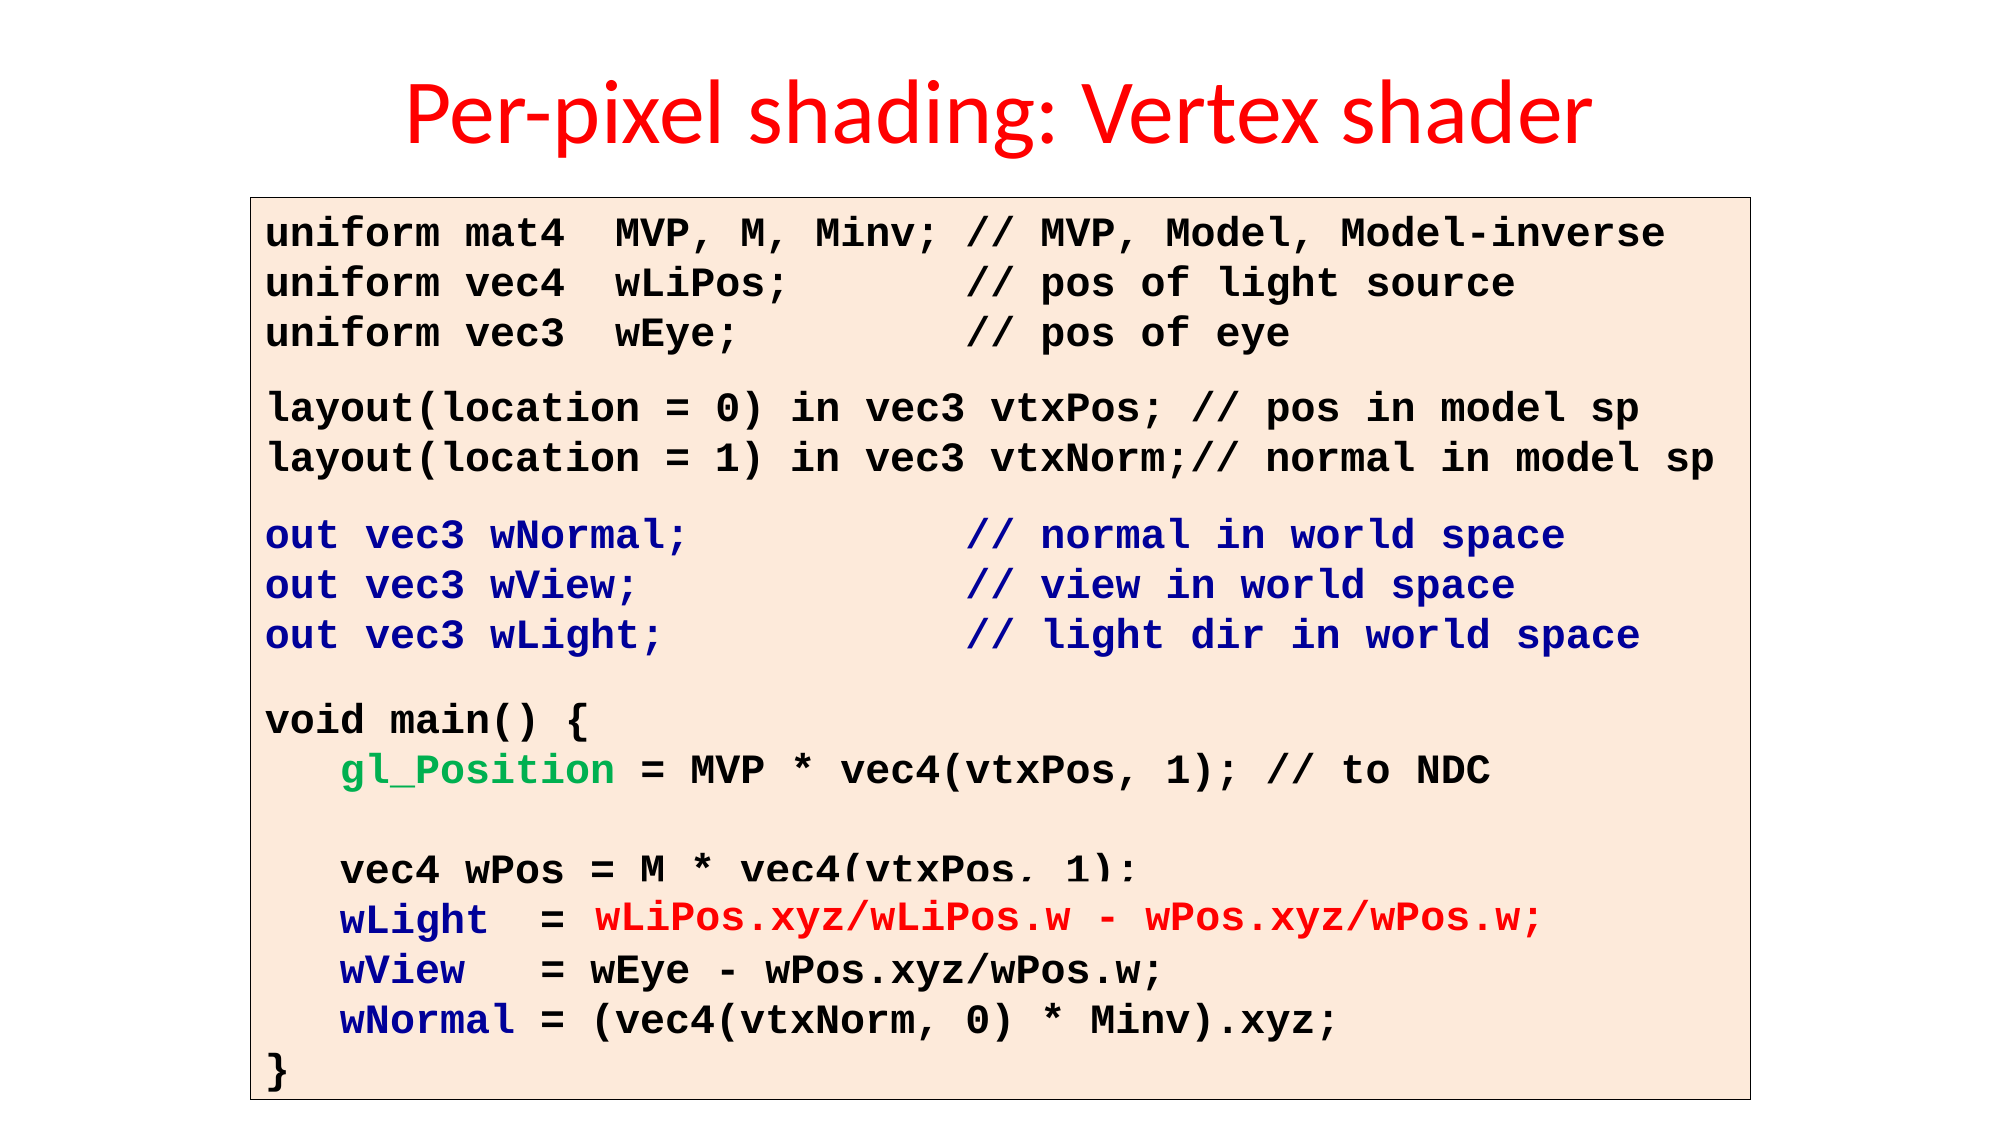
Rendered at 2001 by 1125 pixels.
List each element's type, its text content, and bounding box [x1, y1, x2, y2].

title Per-pixel shading: Vertex shader [324, 13, 1675, 197]
text_box uniform mat4 MVP, M, Minv; // MVP, Model, Model-inverse uniform vec4 wLiPos; // pos of light source uniform vec3 wEye; // pos of eye layout(location = 0) in vec3 vtxPos; // pos in model sp layout(location = 1) in vec3 vtxNorm;// normal in model sp out vec3 wNormal; // normal in world space out vec3 wView; // view in world space out vec3 wLight; // light dir in world space void main() { gl_Position = MVP * vec4(vtxPos, 1); // to NDC vec4 wPos = M * vec4(vtxPos, 1); wLight = wLiPos.xyz * wPos.w - wPos.xyz * wLiPos.w; wView = wEye - wPos.xyz/wPos.w; wNormal = (vec4(vtxNorm, 0) * Minv).xyz; } [250, 197, 1751, 1100]
text_box wLiPos.xyz/wLiPos.w - wPos.xyz/wPos.w; [580, 881, 1650, 947]
